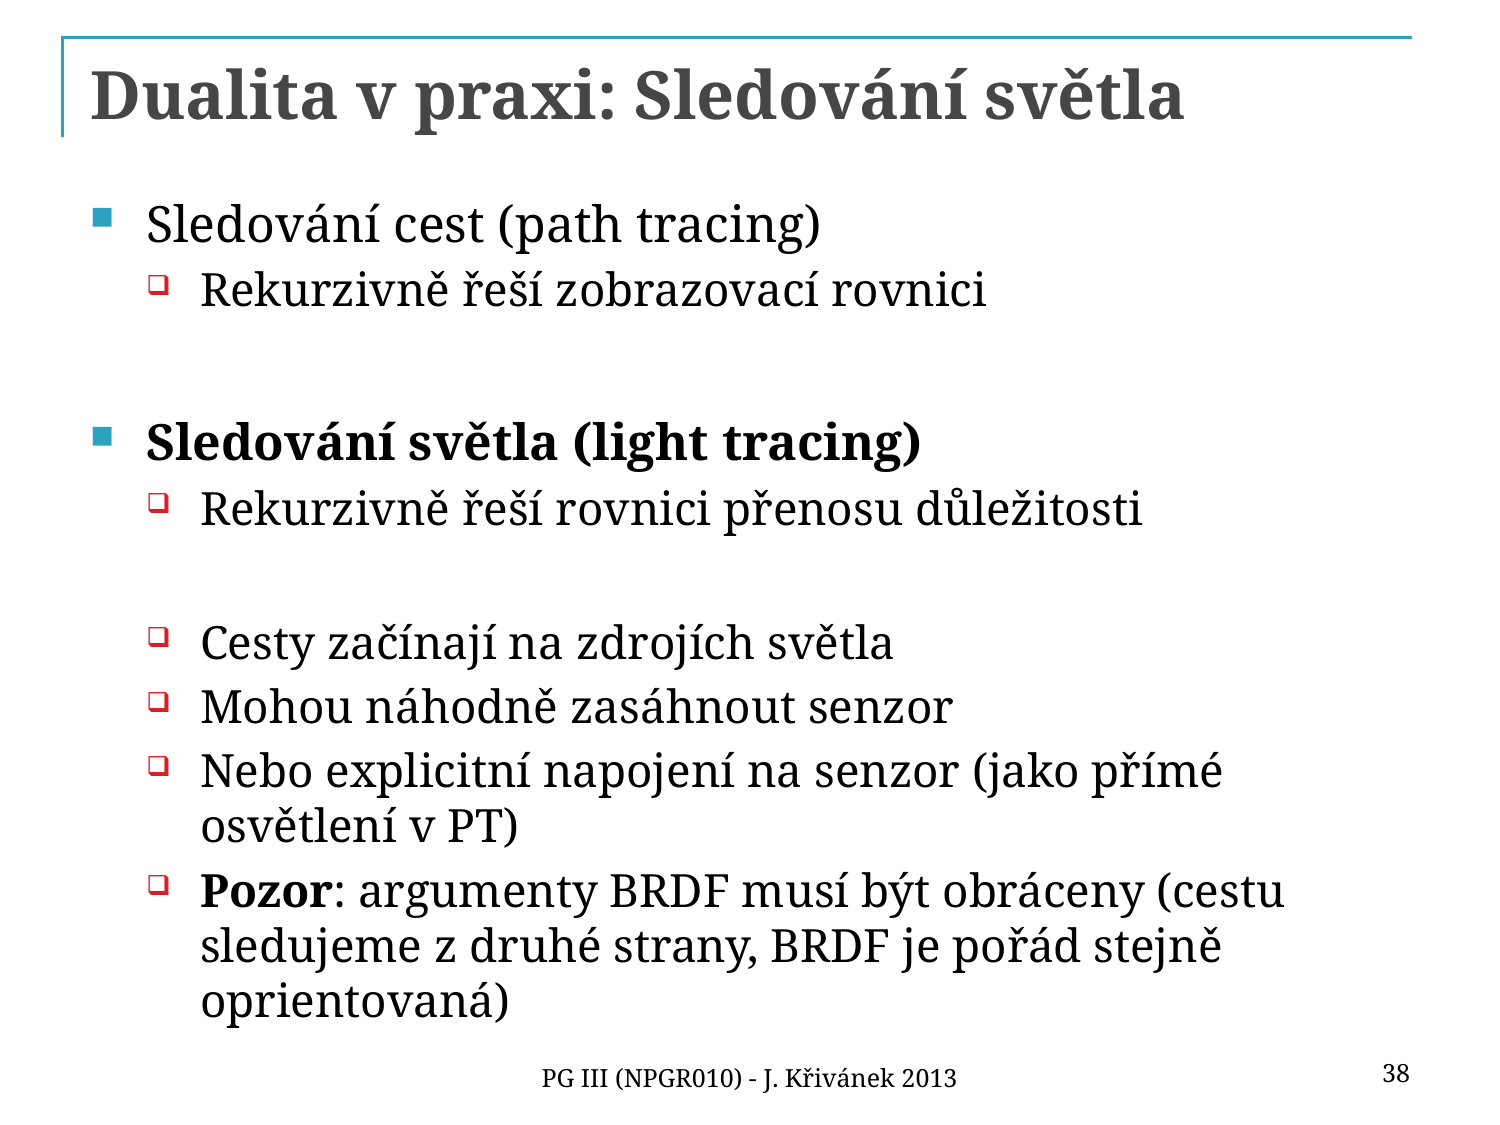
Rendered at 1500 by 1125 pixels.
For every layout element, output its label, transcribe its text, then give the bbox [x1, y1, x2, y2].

title Dualita v praxi: Sledování světla [74, 45, 1426, 184]
slide_number 38 [1074, 1023, 1426, 1100]
footer PG III (NPGR010) - J. Křivánek 2013 [512, 1024, 988, 1101]
list Sledování cest (path tracing) Rekurzivně řeší zobrazovací rovnici Sledování světla (light tracing) Rekurzivně řeší rovnici přenosu důležitosti Cesty začínají na zdrojích světla Mohou náhodně zasáhnout senzor Nebo explicitní napojení na senzor (jako přímé osvětlení v PT) Pozor: argumenty BRDF musí být obráceny (cestu sledujeme z druhé strany, BRDF je pořád stejně oprientovaná) [74, 184, 1426, 1006]
